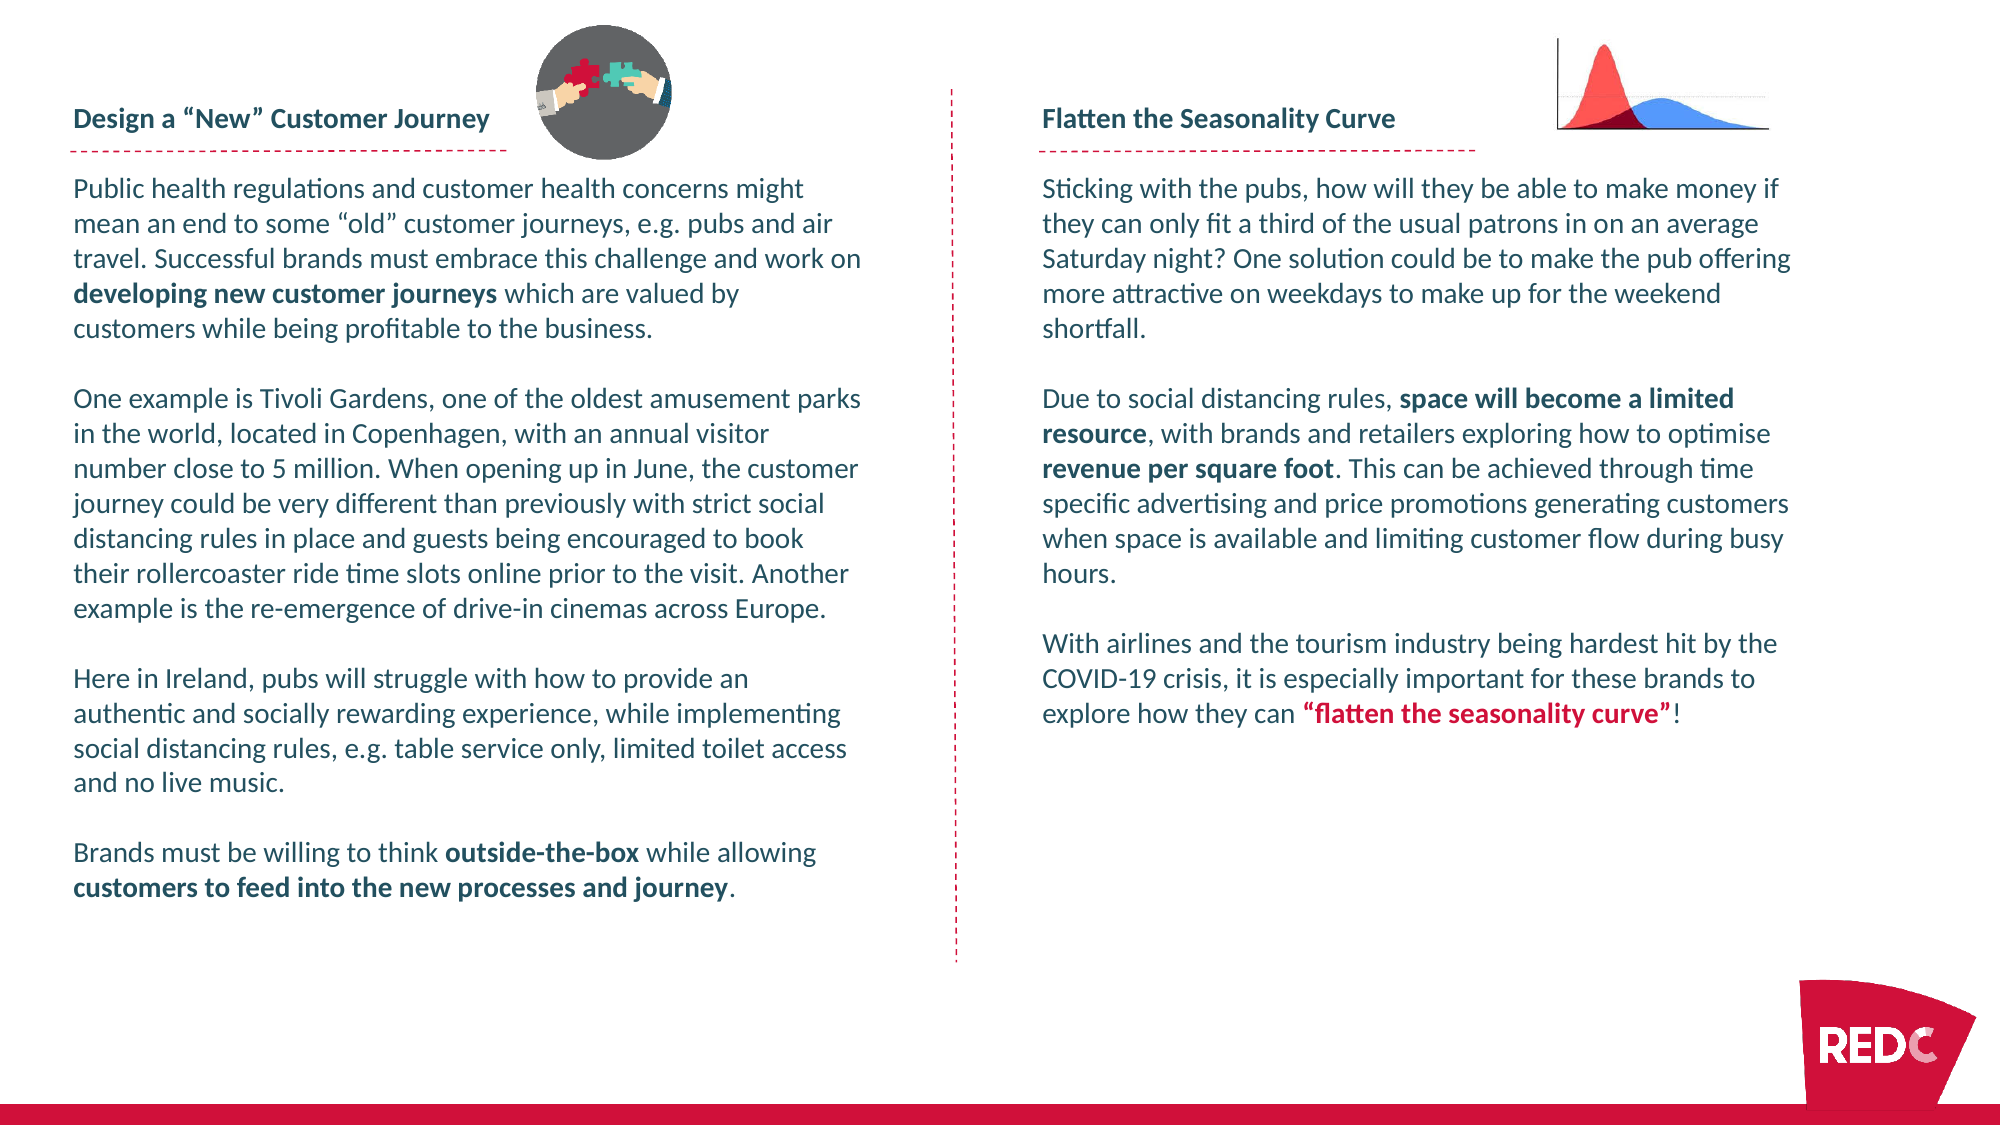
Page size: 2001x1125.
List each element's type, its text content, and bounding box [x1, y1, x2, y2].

picture [1798, 978, 1977, 1111]
text_box Flatten the Seasonality Curve Sticking with the pubs, how will they be able to make money if they can only fit a third of the usual patrons in on an average Saturday night? One solution could be to make the pub offering more attractive on weekdays to make up for the weekend shortfall. Due to social distancing rules, space will become a limited resource, with brands and retailers exploring how to optimise revenue per square foot. This can be achieved through time specific advertising and price promotions generating customers when space is available and limiting customer flow during busy hours. With airlines and the tourism industry being hardest hit by the COVID-19 crisis, it is especially important for these brands to explore how they can “flatten the seasonality curve”! [1027, 92, 1847, 737]
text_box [951, 88, 957, 963]
picture [1553, 6, 1773, 161]
picture [535, 24, 672, 161]
text_box Design a “New” Customer Journey Public health regulations and customer health concerns might mean an end to some “old” customer journeys, e.g. pubs and air travel. Successful brands must embrace this challenge and work on developing new customer journeys which are valued by customers while being profitable to the business. One example is Tivoli Gardens, one of the oldest amusement parks in the world, located in Copenhagen, with an annual visitor number close to 5 million. When opening up in June, the customer journey could be very different than previously with strict social distancing rules in place and guests being encouraged to book their rollercoaster ride time slots online prior to the visit. Another example is the re-emergence of drive-in cinemas across Europe. Here in Ireland, pubs will struggle with how to provide an authentic and socially rewarding experience, while implementing social distancing rules, e.g. table service only, limited toilet access and no live music. Brands must be willing to think outside-the-box while allowing customers to feed into the new processes and journey. [58, 92, 878, 911]
